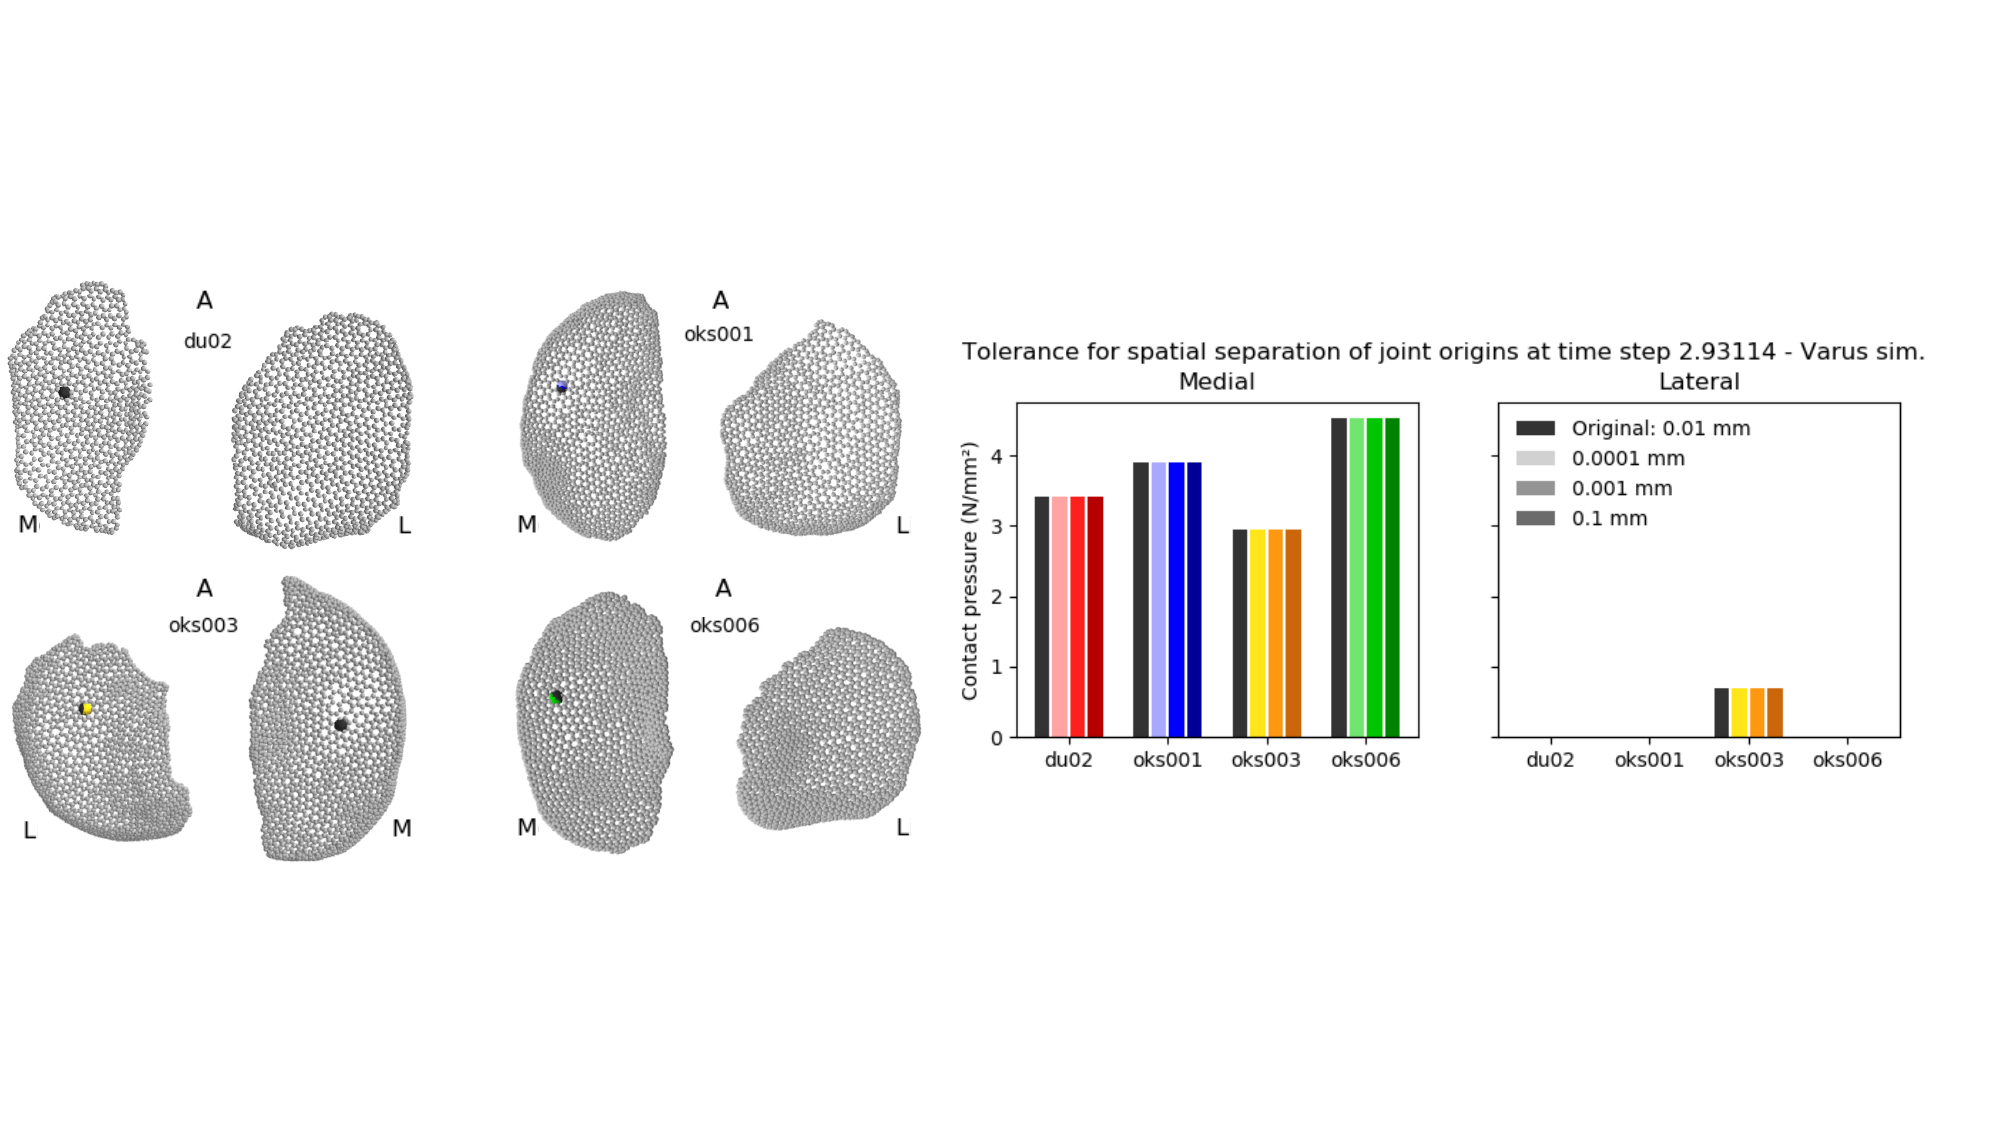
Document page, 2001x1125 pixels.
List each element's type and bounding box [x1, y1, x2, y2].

picture [0, 278, 454, 946]
picture [472, 218, 2000, 864]
